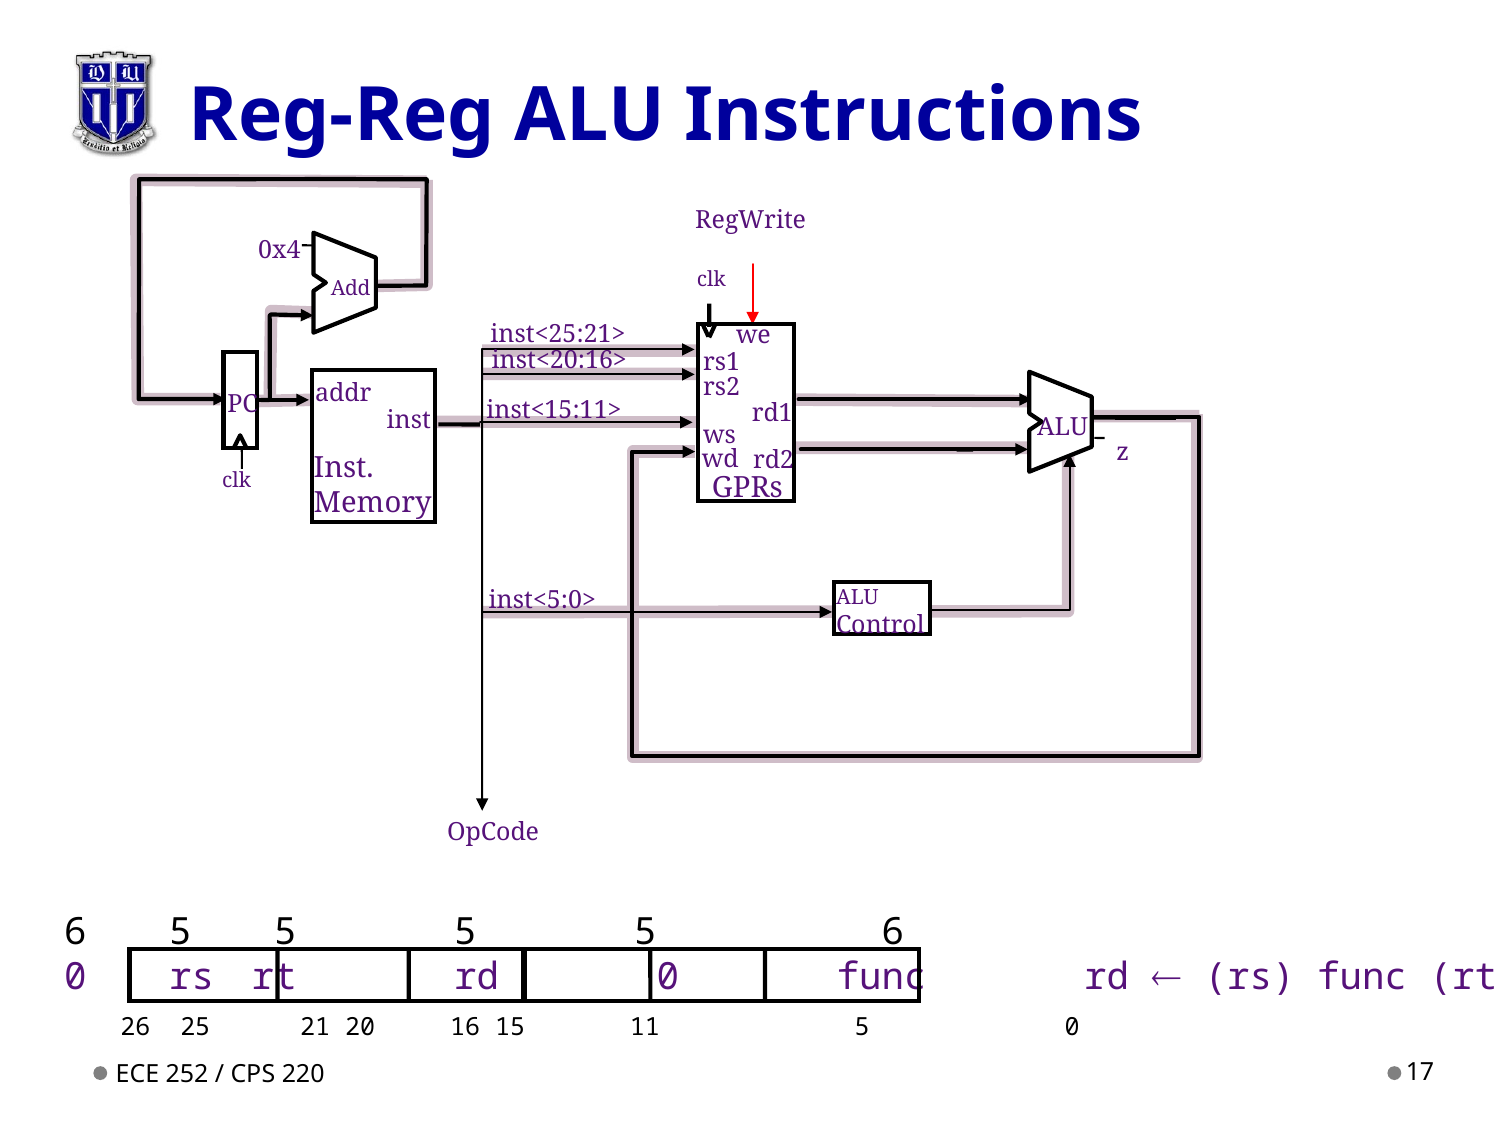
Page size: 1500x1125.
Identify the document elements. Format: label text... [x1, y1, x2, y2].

text_box Reg-Reg ALU Instructions [173, 24, 1475, 163]
slide_number 17 [1401, 1042, 1494, 1103]
picture [62, 45, 163, 161]
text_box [121, 178, 1387, 1048]
footer ECE 252 / CPS 220 [108, 1042, 576, 1103]
